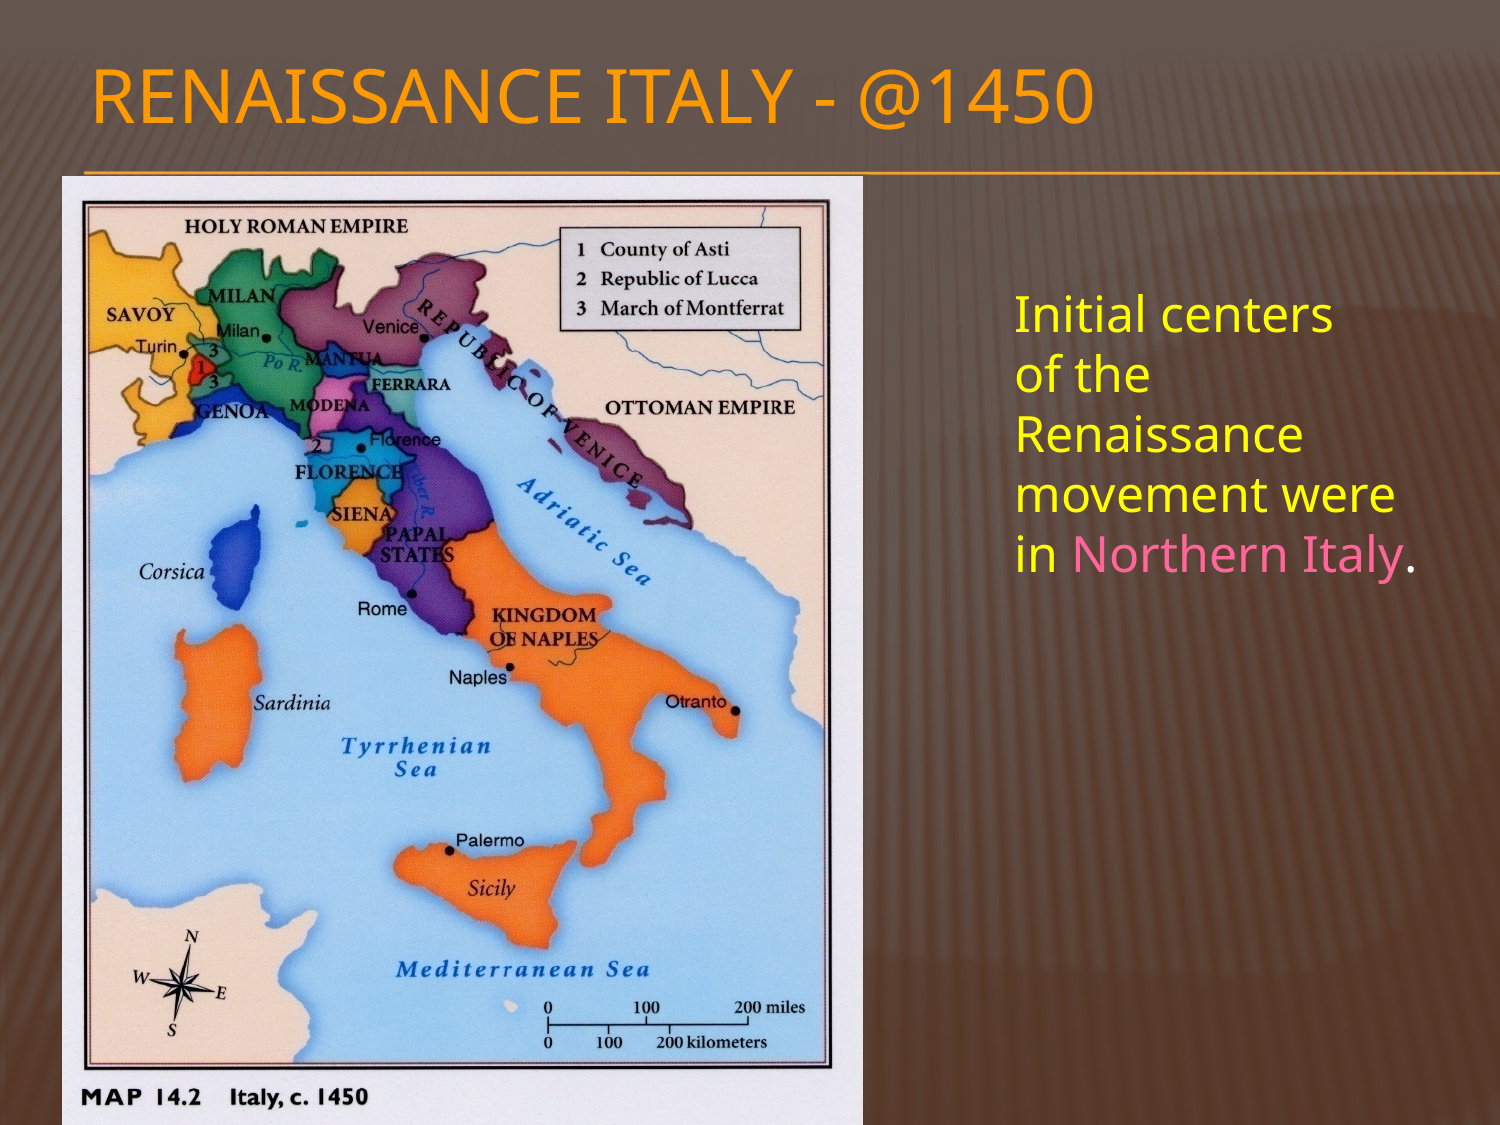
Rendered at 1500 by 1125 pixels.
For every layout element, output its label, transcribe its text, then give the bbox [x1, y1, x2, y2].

text_box Initial centers of the Renaissance movement were in Northern Italy. [999, 274, 1438, 590]
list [62, 176, 863, 1125]
title Renaissance Italy - @1450 [75, 24, 1500, 163]
